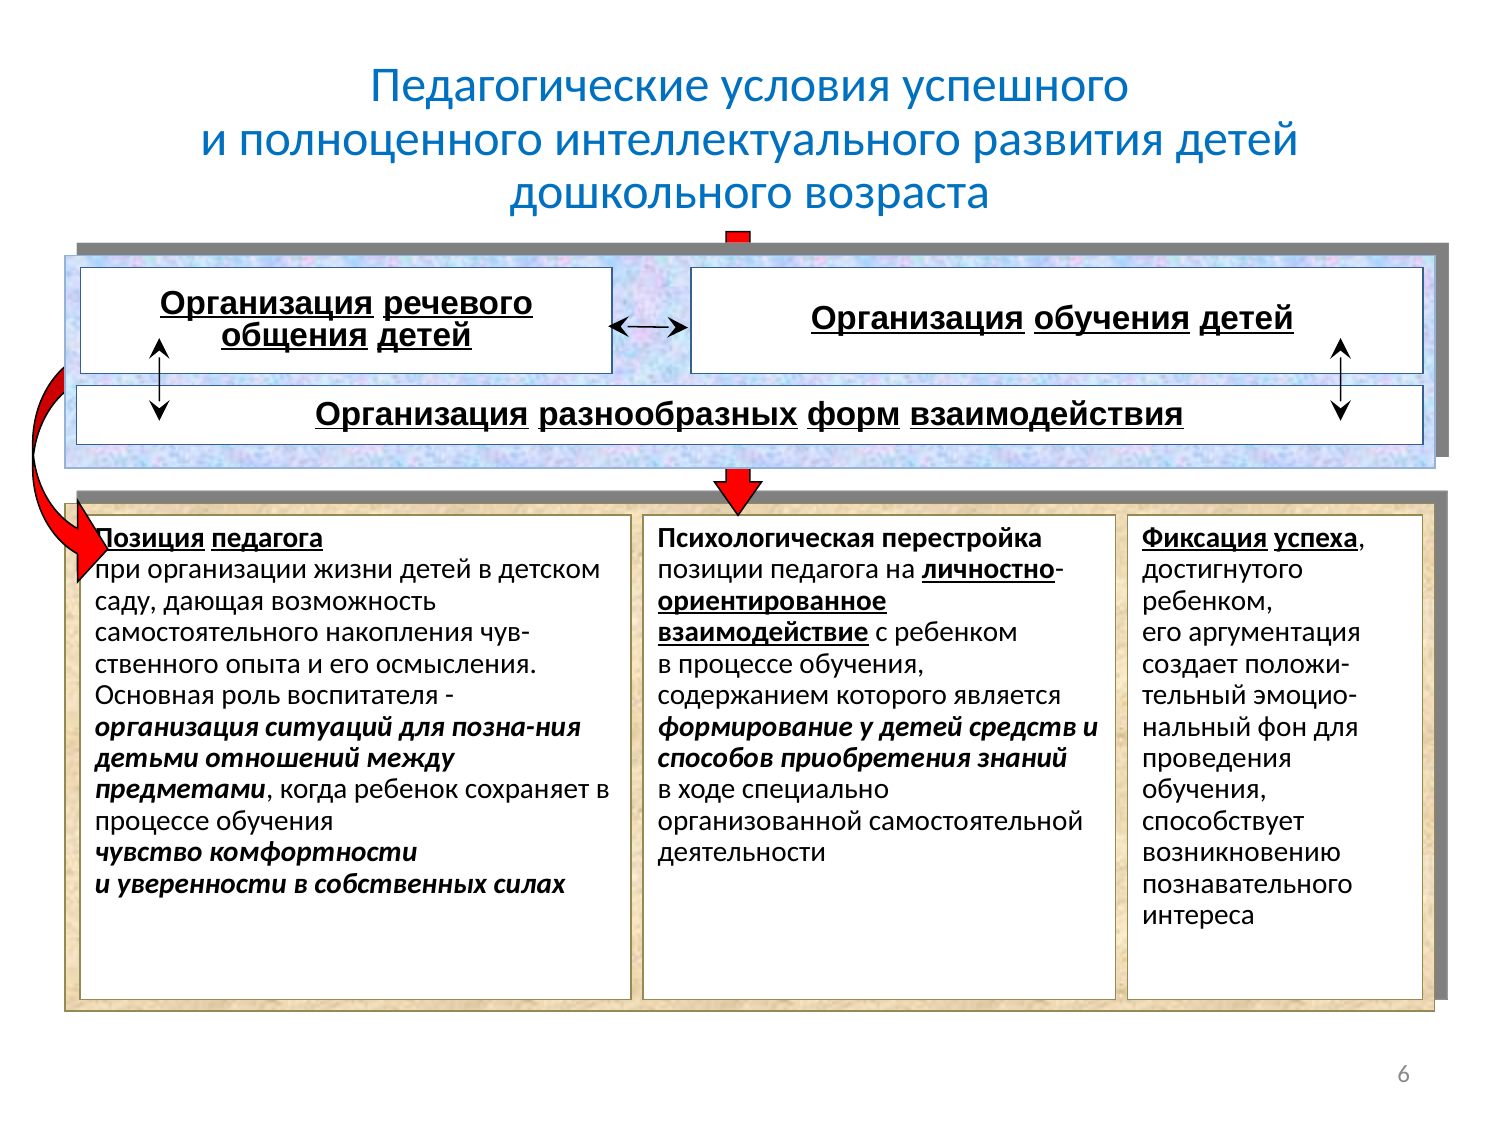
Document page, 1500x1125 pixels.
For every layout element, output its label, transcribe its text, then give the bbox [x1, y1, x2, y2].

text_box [64, 503, 1435, 1012]
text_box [64, 255, 1436, 469]
slide_number 6 [1074, 1042, 1425, 1103]
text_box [32, 231, 762, 591]
title Педагогические условия успешного и полноценного интеллектуального развития детей дошкольного возраста [74, 44, 1426, 233]
